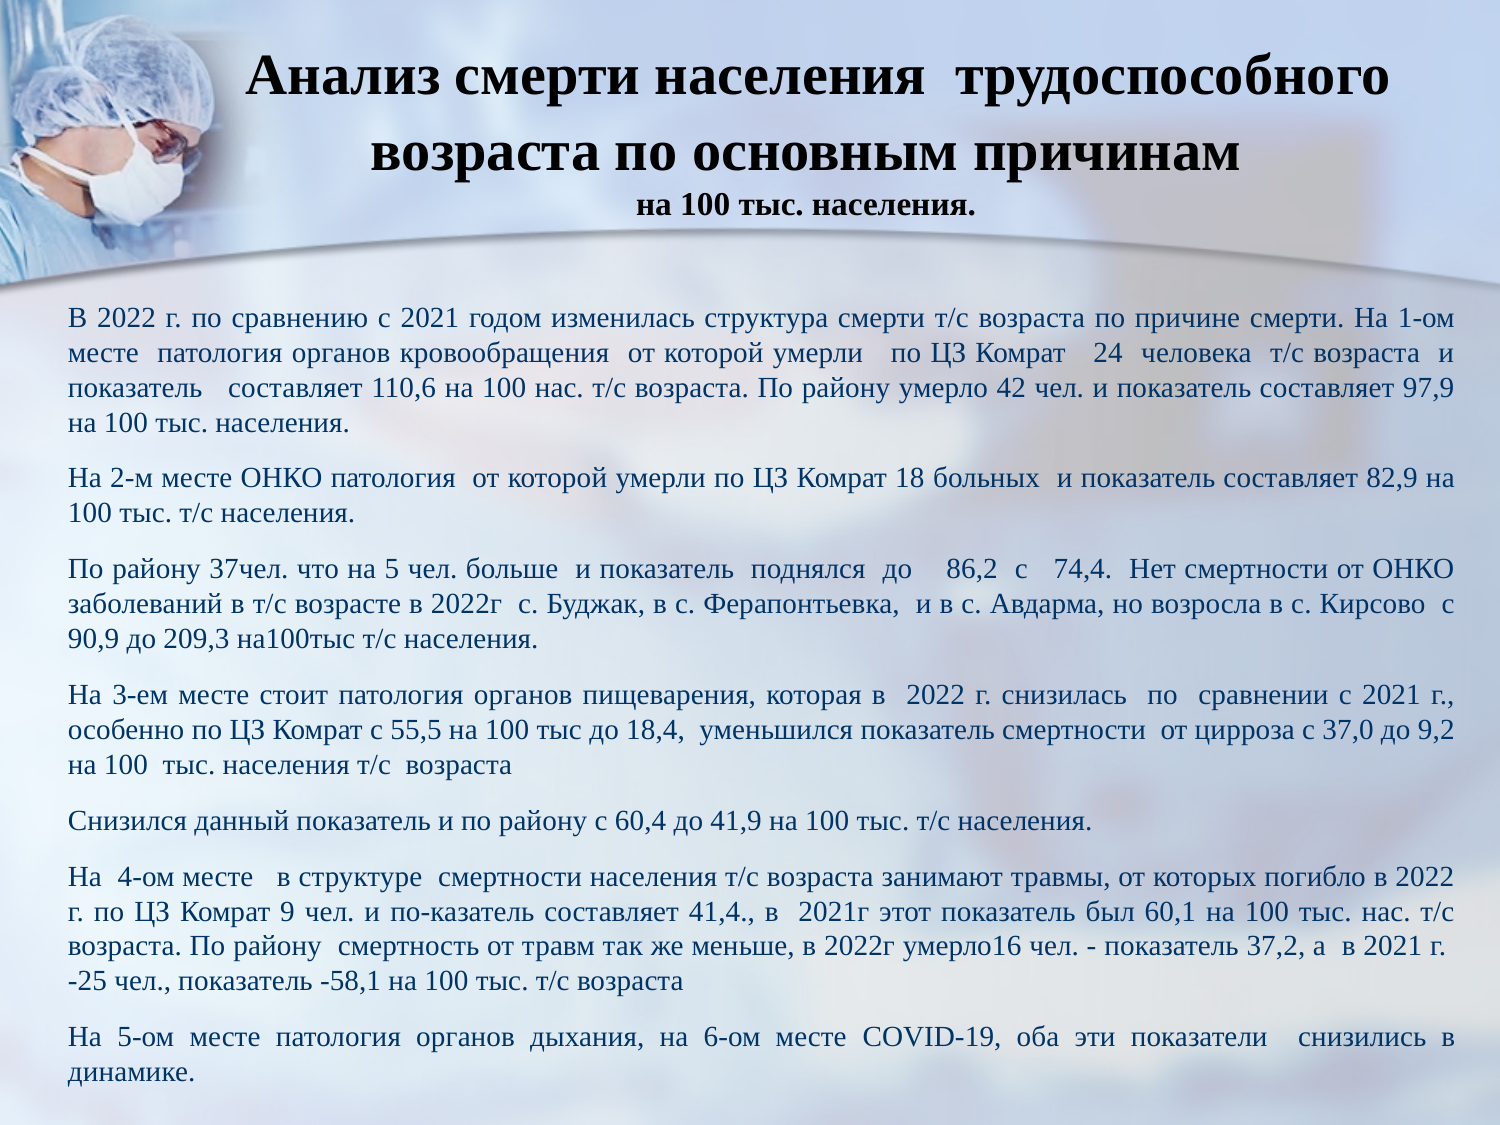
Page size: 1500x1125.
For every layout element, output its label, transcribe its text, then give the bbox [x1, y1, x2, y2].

text_box В 2022 г. по сравнению с 2021 годом изменилась структура смерти т/с возраста по причине смерти. На 1-ом месте патология органов кровообращения от которой умерли по ЦЗ Комрат 24 человека т/с возраста и показатель составляет 110,6 на 100 нас. т/с возраста. По району умерло 42 чел. и показатель составляет 97,9 на 100 тыс. населения. На 2-м месте ОНКО патология от которой умерли по ЦЗ Комрат 18 больных и показатель составляет 82,9 на 100 тыс. т/с населения. По району 37чел. что на 5 чел. больше и показатель поднялся до 86,2 с 74,4. Нет смертности от ОНКО заболеваний в т/с возрасте в 2022г с. Буджак, в с. Ферапонтьевка, и в с. Авдарма, но возросла в с. Кирсово с 90,9 до 209,3 на100тыс т/с населения. На 3-ем месте стоит патология органов пищеварения, которая в 2022 г. снизилась по сравнении с 2021 г., особенно по ЦЗ Комрат с 55,5 на 100 тыс до 18,4, уменьшился показатель смертности от цирроза с 37,0 до 9,2 на 100 тыс. населения т/с возраста Снизился данный показатель и по району с 60,4 до 41,9 на 100 тыс. т/с населения. На 4-ом месте в структуре смертности населения т/с возраста занимают травмы, от которых погибло в 2022 г. по ЦЗ Комрат 9 чел. и по-казатель составляет 41,4., в 2021г этот показатель был 60,1 на 100 тыс. нас. т/с возраста. По району смертность от травм так же меньше, в 2022г умерло16 чел. - показатель 37,2, а в 2021 г. -25 чел., показатель -58,1 на 100 тыс. т/с возраста На 5-ом месте патология органов дыхания, на 6-ом месте COVID-19, оба эти показатели снизились в динамике. [53, 290, 1471, 1095]
picture [0, 0, 1500, 1125]
title Анализ смерти населения трудоспособного возраста по основным причинам на 100 тыс. населения. [200, 24, 1413, 200]
